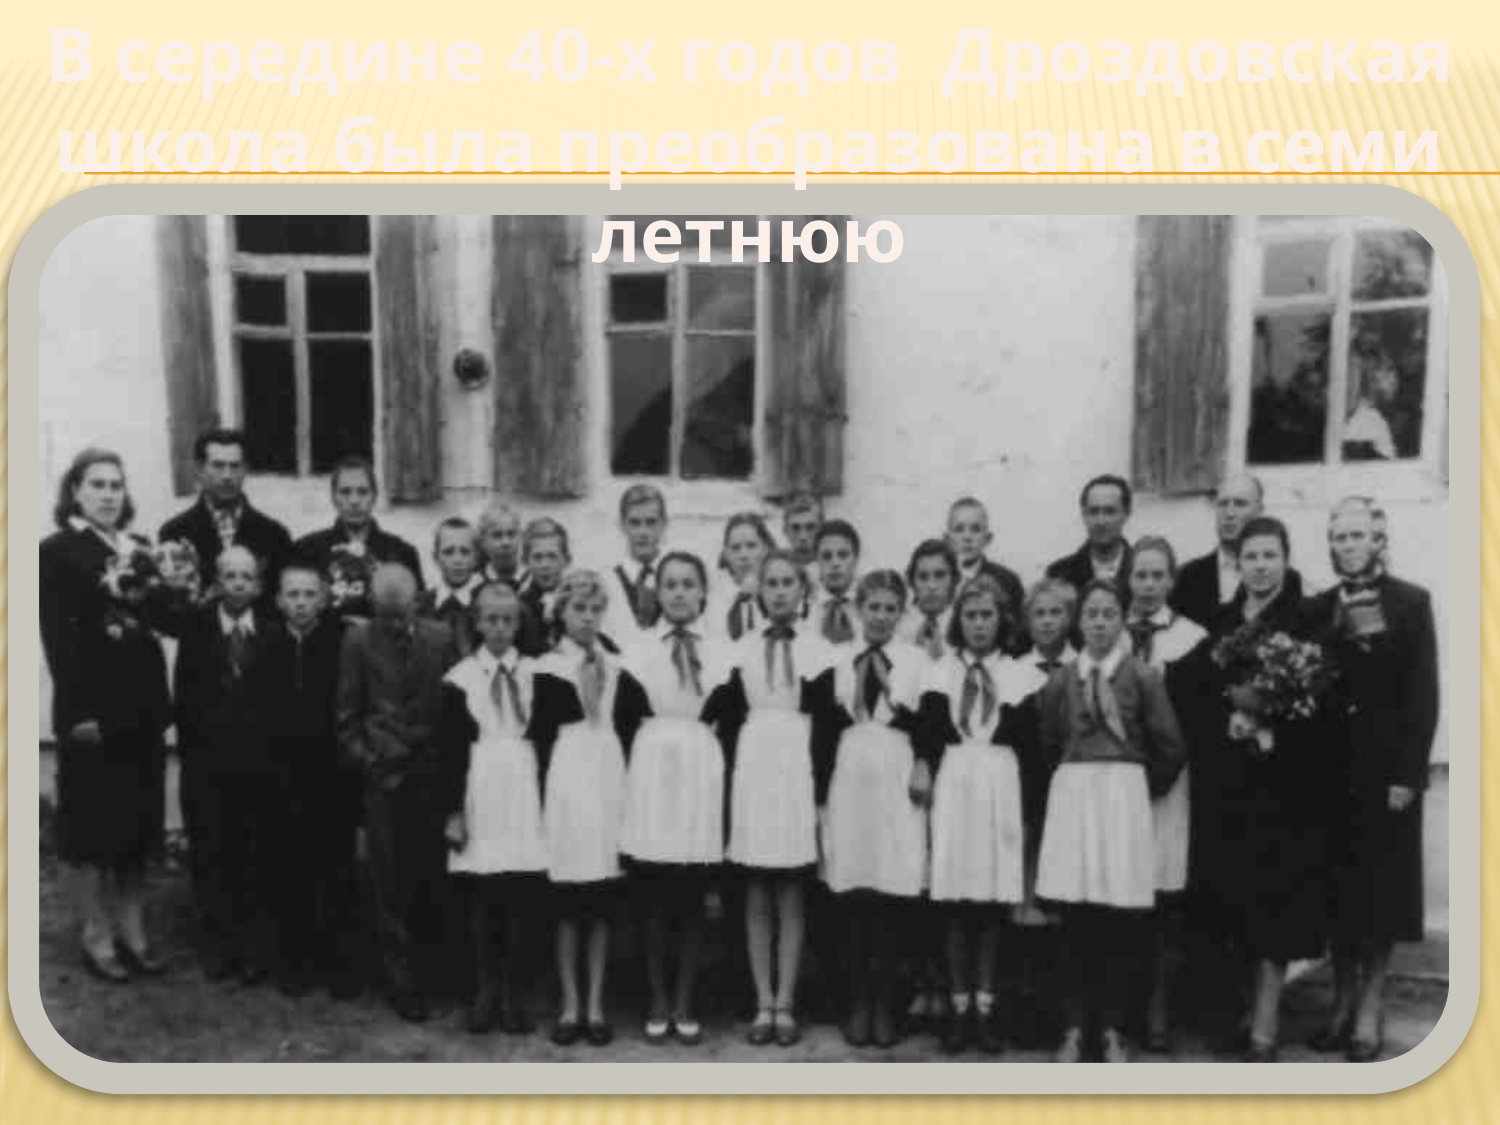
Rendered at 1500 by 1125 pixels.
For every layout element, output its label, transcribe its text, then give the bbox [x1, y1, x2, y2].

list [23, 198, 1466, 1079]
text_box В середине 40-х годов Дроздовская школа была преобразована в семи летнюю [0, 0, 1500, 285]
